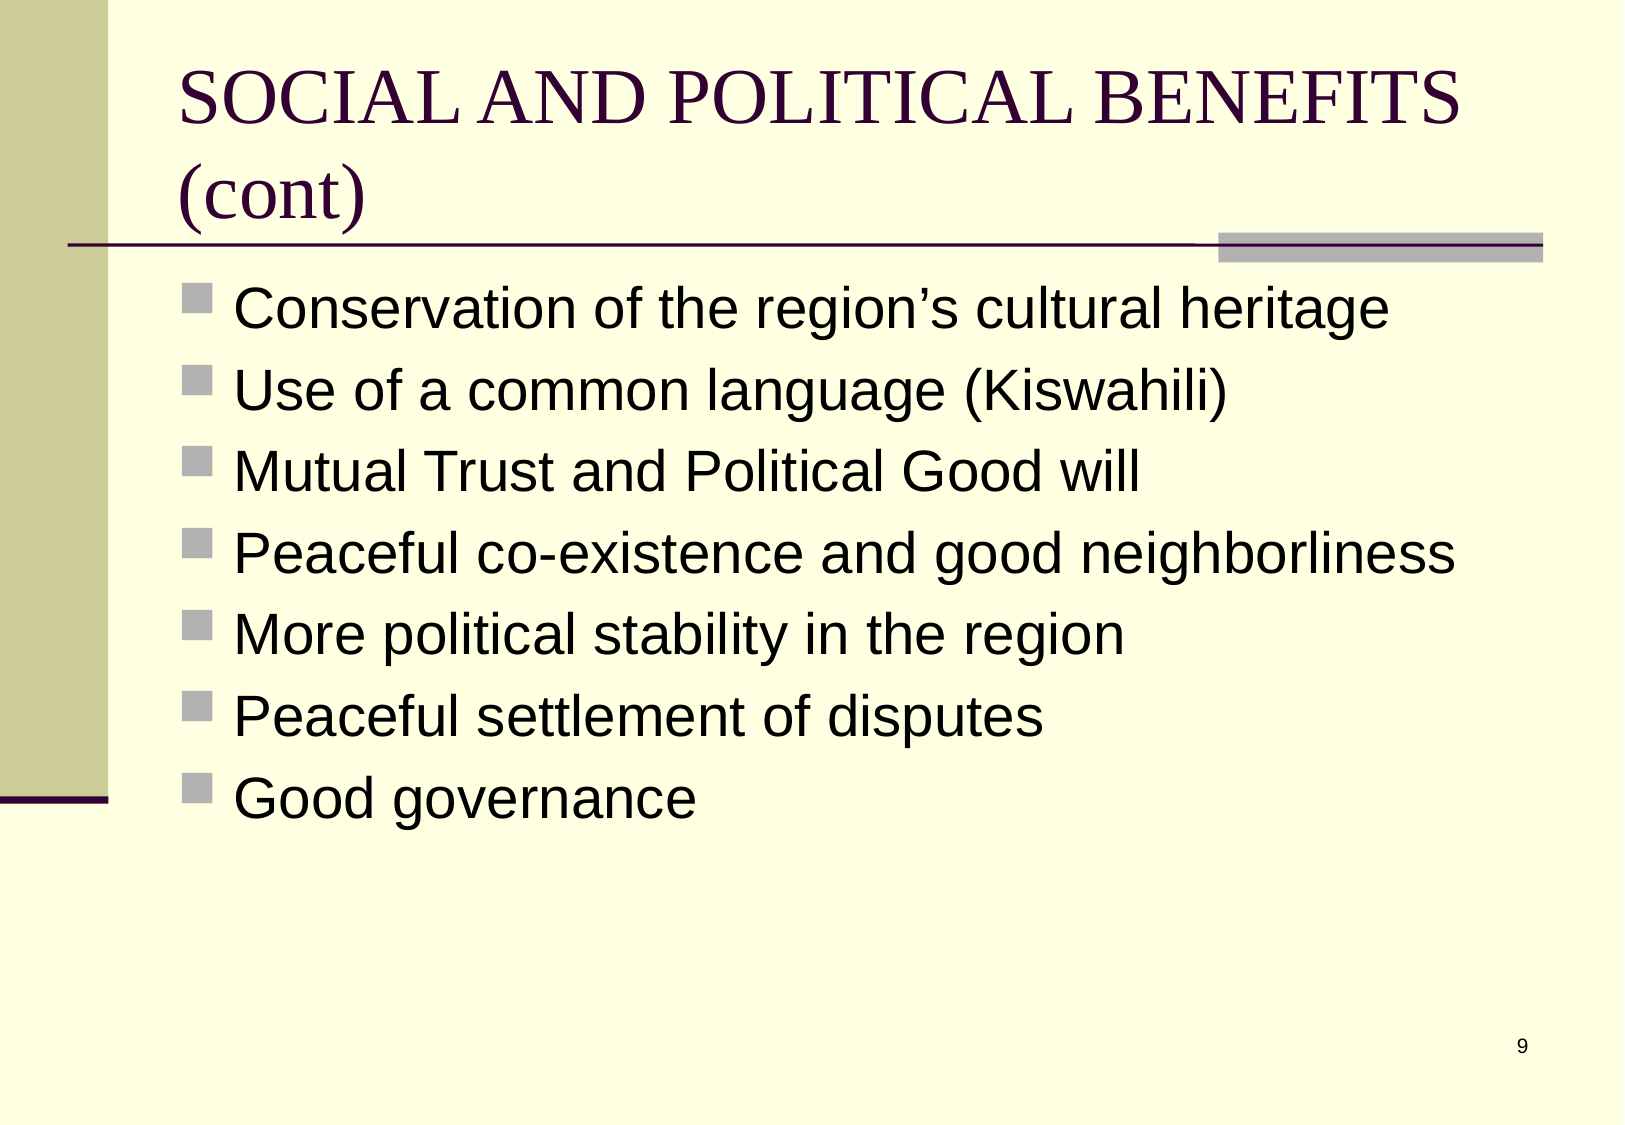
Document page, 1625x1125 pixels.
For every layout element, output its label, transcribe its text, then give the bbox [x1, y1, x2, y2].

list Conservation of the region’s cultural heritage Use of a common language (Kiswahili) Mutual Trust and Political Good will Peaceful co-existence and good neighborliness More political stability in the region Peaceful settlement of disputes Good governance [162, 262, 1544, 1006]
title SOCIAL AND POLITICAL BENEFITS (cont) [162, 45, 1544, 234]
text_box 9 [1204, 1024, 1544, 1100]
